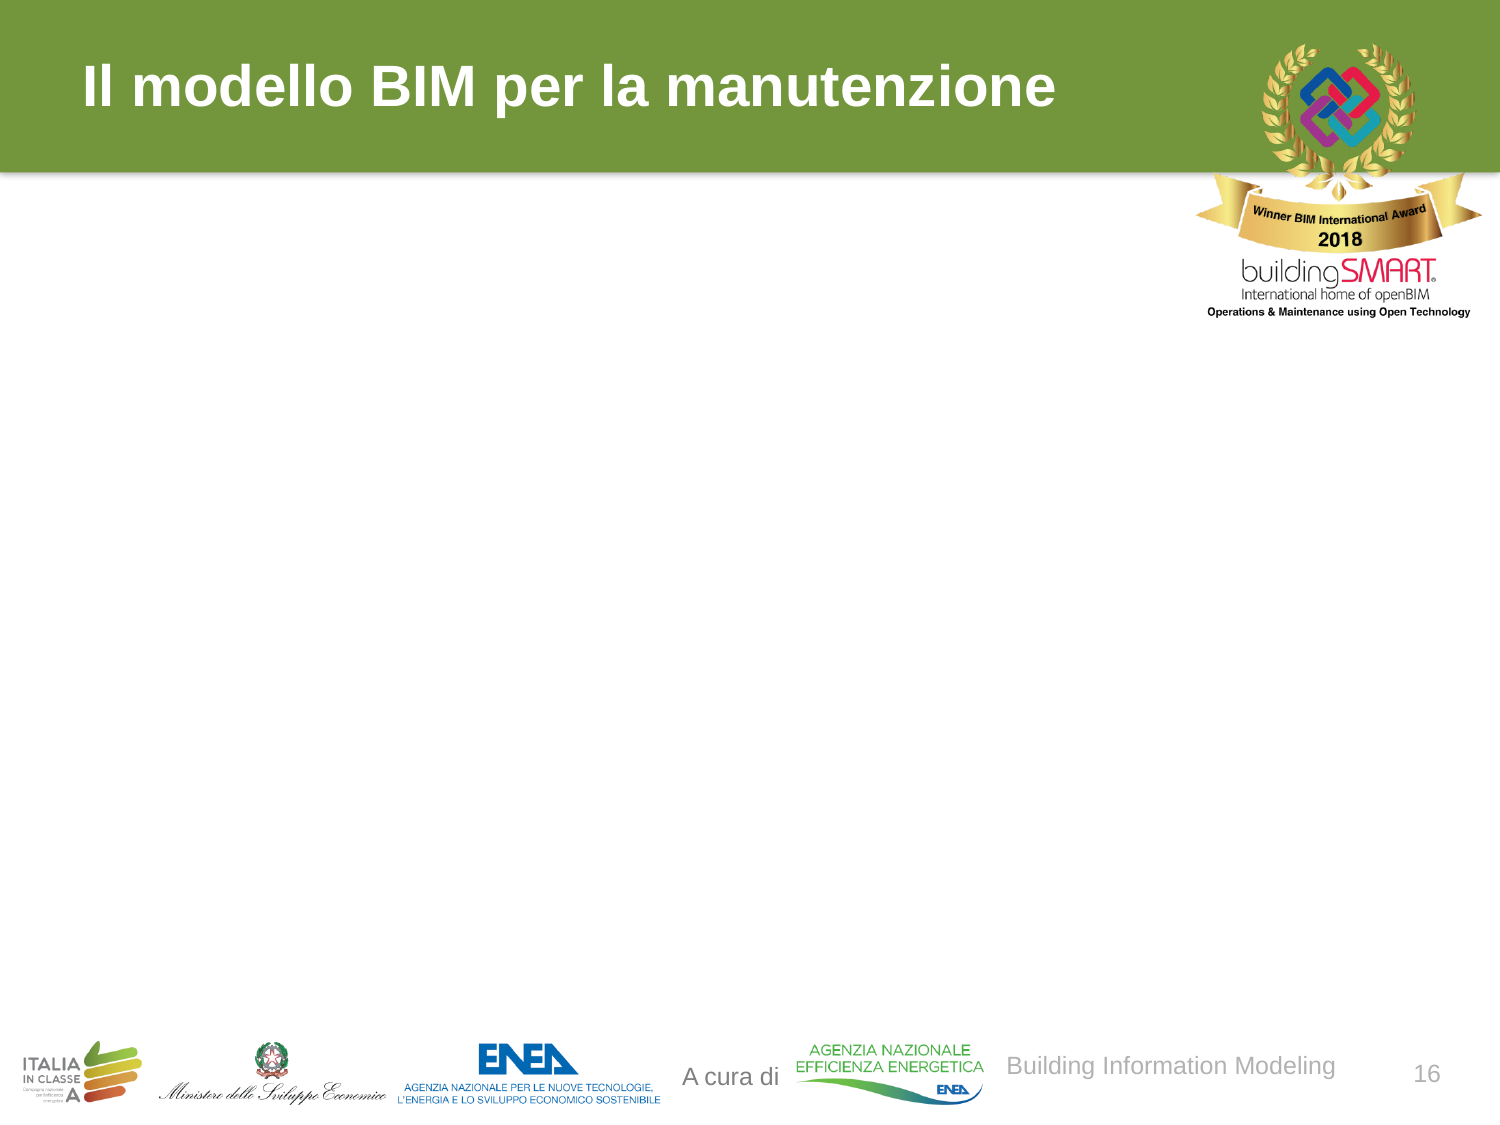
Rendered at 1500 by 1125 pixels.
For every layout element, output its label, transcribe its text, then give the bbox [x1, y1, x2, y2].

slide_number 16 [1370, 1042, 1457, 1103]
picture [789, 1034, 992, 1111]
title Il modello BIM per la manutenzione [67, 47, 1183, 118]
picture [15, 1034, 670, 1111]
picture [1188, 35, 1488, 323]
